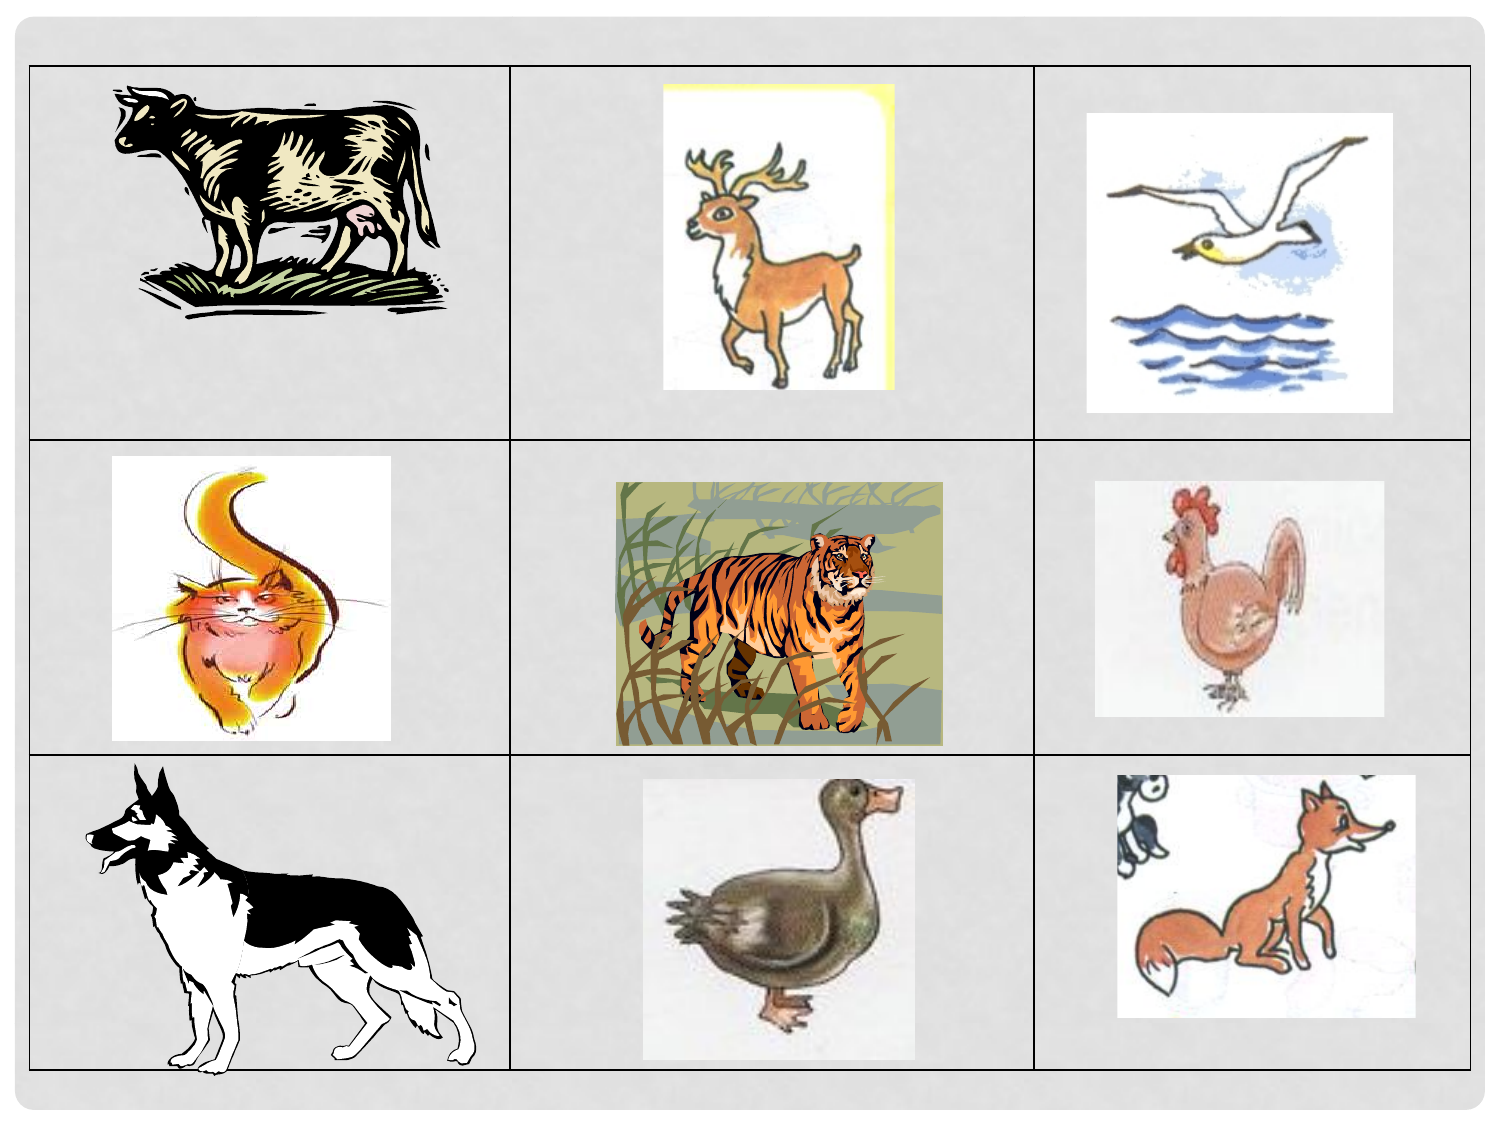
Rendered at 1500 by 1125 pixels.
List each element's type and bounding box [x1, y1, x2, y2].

picture [663, 84, 895, 390]
table_cell [30, 441, 509, 754]
picture [642, 779, 916, 1060]
picture [614, 481, 944, 746]
picture [1116, 775, 1416, 1018]
picture [84, 762, 481, 1076]
table_cell [30, 756, 509, 1069]
table_header [1035, 67, 1470, 439]
picture [111, 81, 453, 324]
table_header [511, 67, 1033, 439]
picture [1094, 481, 1385, 718]
table_header [30, 67, 509, 439]
table_cell [511, 441, 1033, 754]
table_cell [1035, 441, 1470, 754]
table_cell [1035, 756, 1470, 1069]
picture [1086, 113, 1394, 413]
picture [111, 455, 391, 741]
table_cell [511, 756, 1033, 1069]
